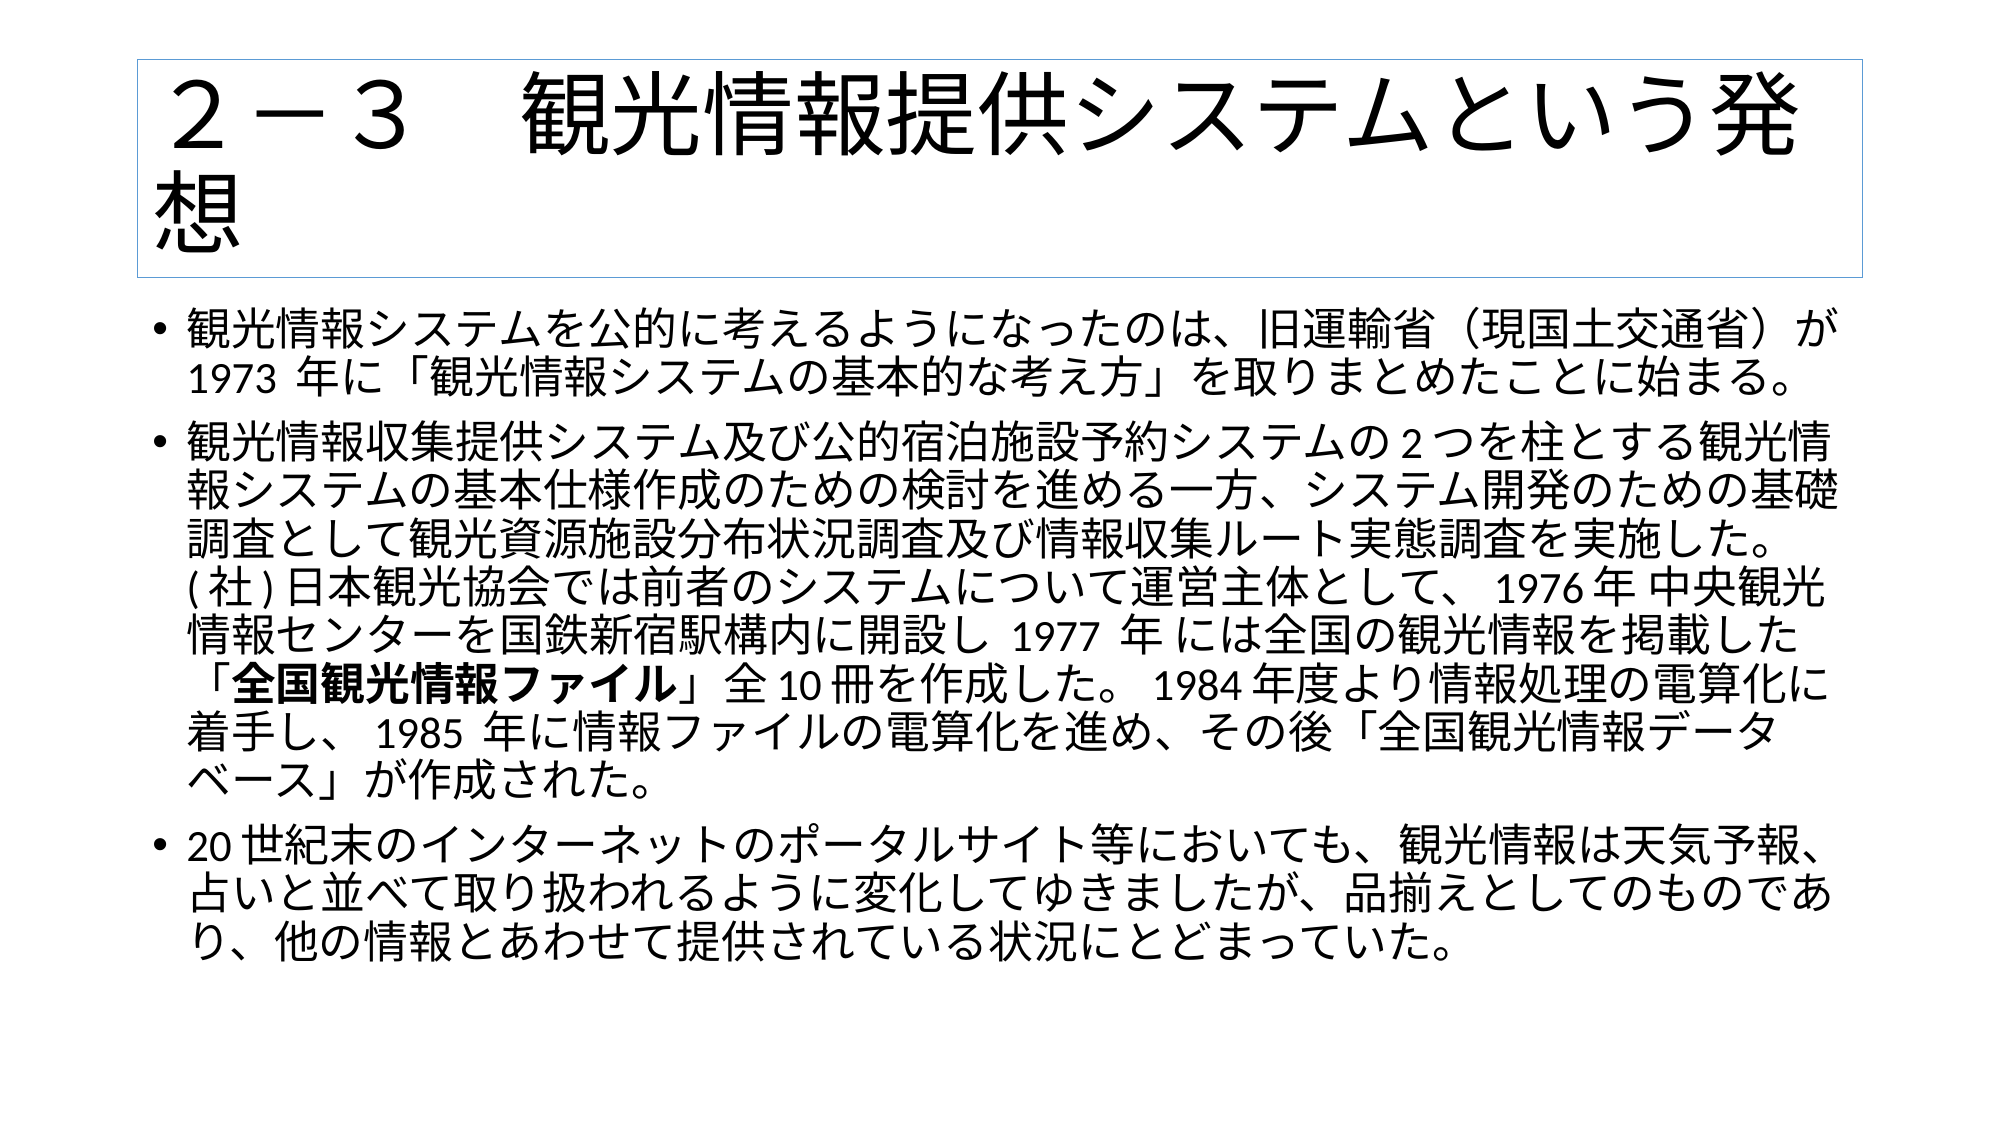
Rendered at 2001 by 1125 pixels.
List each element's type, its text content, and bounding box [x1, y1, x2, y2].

title ２－３ 観光情報提供システムという発想 [137, 59, 1863, 278]
list 観光情報システムを公的に考えるようになったのは、旧運輸省（現国土交通省）が1973 年に「観光情報システムの基本的な考え方」を取りまとめたことに始まる。 観光情報収集提供システム及び公的宿泊施設予約システムの2つを柱とする観光情報システムの基本仕様作成のための検討を進める一方、システム開発のための基礎調査として観光資源施設分布状況調査及び情報収集ルート実態調査を実施した。(社)日本観光協会では前者のシステムについて運営主体として、1976年 中央観光情報センターを国鉄新宿駅構内に開設し 1977 年 には全国の観光情報を掲載した「全国観光情報ファイル」全10冊を作成した。1984年度より情報処理の電算化に着手し、1985 年に情報ファイルの電算化を進め、その後「全国観光情報データベース」が作成された。 20世紀末のインターネットのポータルサイト等においても、観光情報は天気予報、占いと並べて取り扱われるように変化してゆきましたが、品揃えとしてのものであり、他の情報とあわせて提供されている状況にとどまっていた。 [137, 299, 1863, 1014]
